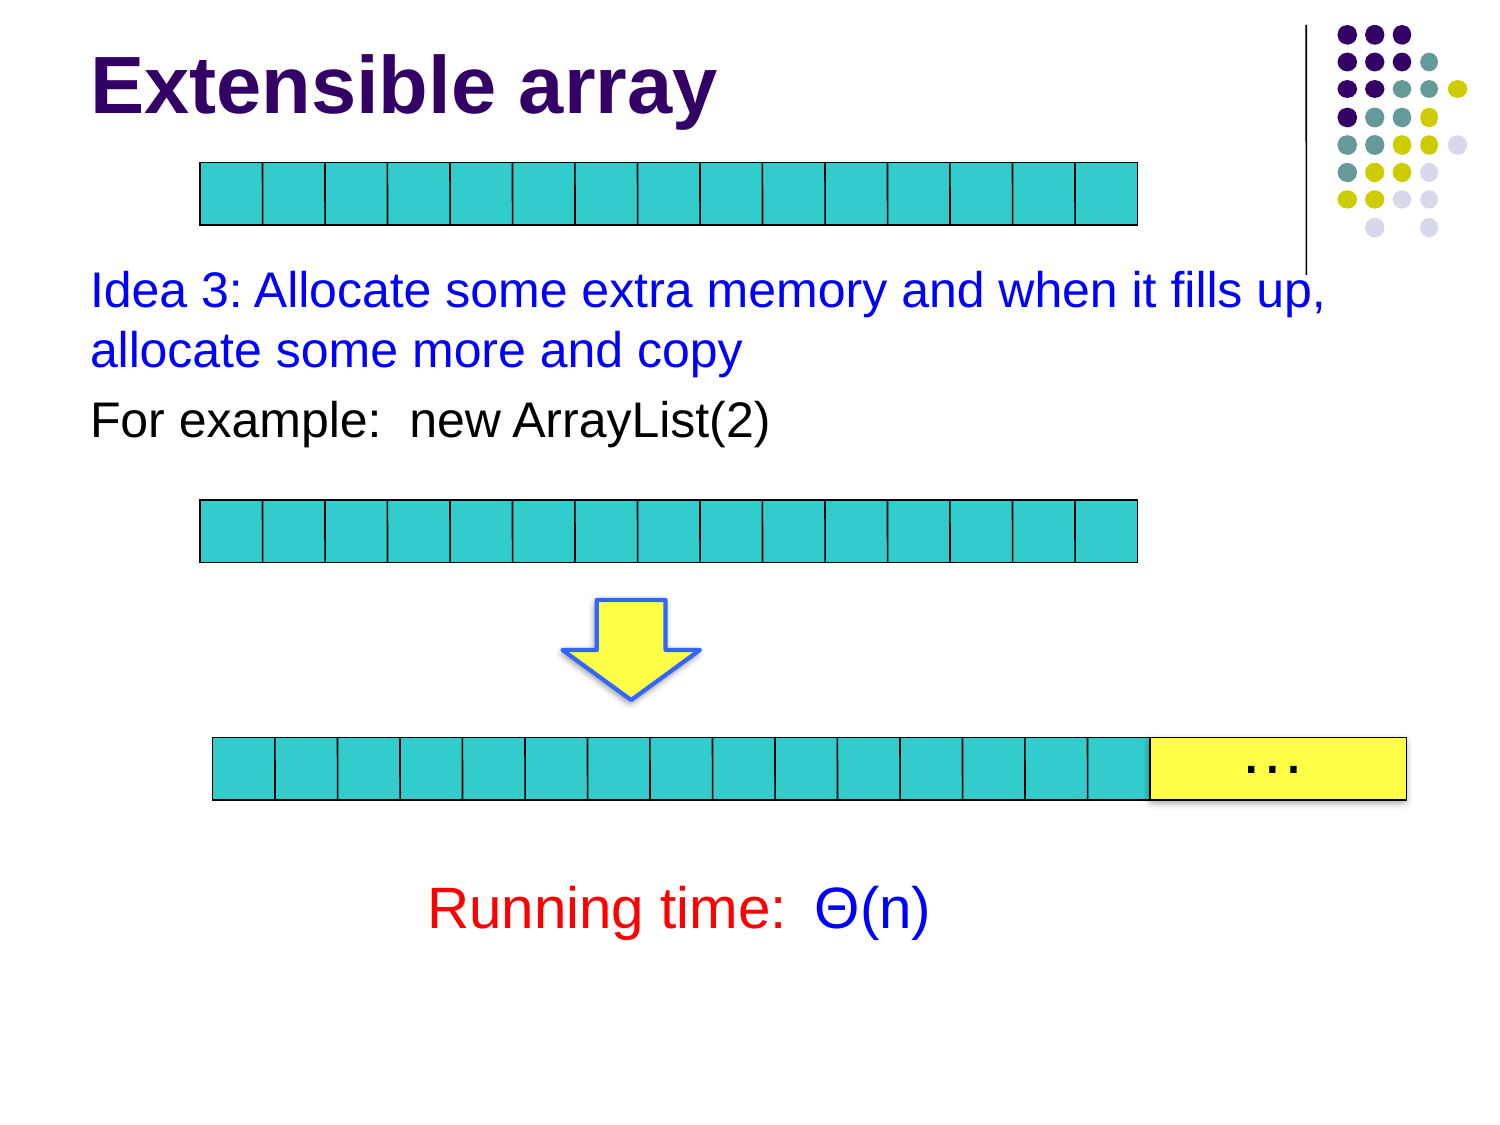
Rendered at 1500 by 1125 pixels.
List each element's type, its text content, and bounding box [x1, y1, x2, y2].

title Extensible array [75, 20, 1313, 138]
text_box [199, 162, 1138, 226]
text_box [560, 597, 702, 702]
text_box … [1224, 699, 1338, 795]
text_box Θ(n) [799, 862, 950, 948]
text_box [212, 737, 1151, 801]
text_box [199, 499, 1138, 563]
text_box Running time: [412, 862, 799, 948]
text_box [1151, 737, 1407, 801]
list Idea 3: Allocate some extra memory and when it fills up, allocate some more and copy For example: new ArrayList(2) [75, 249, 1438, 543]
